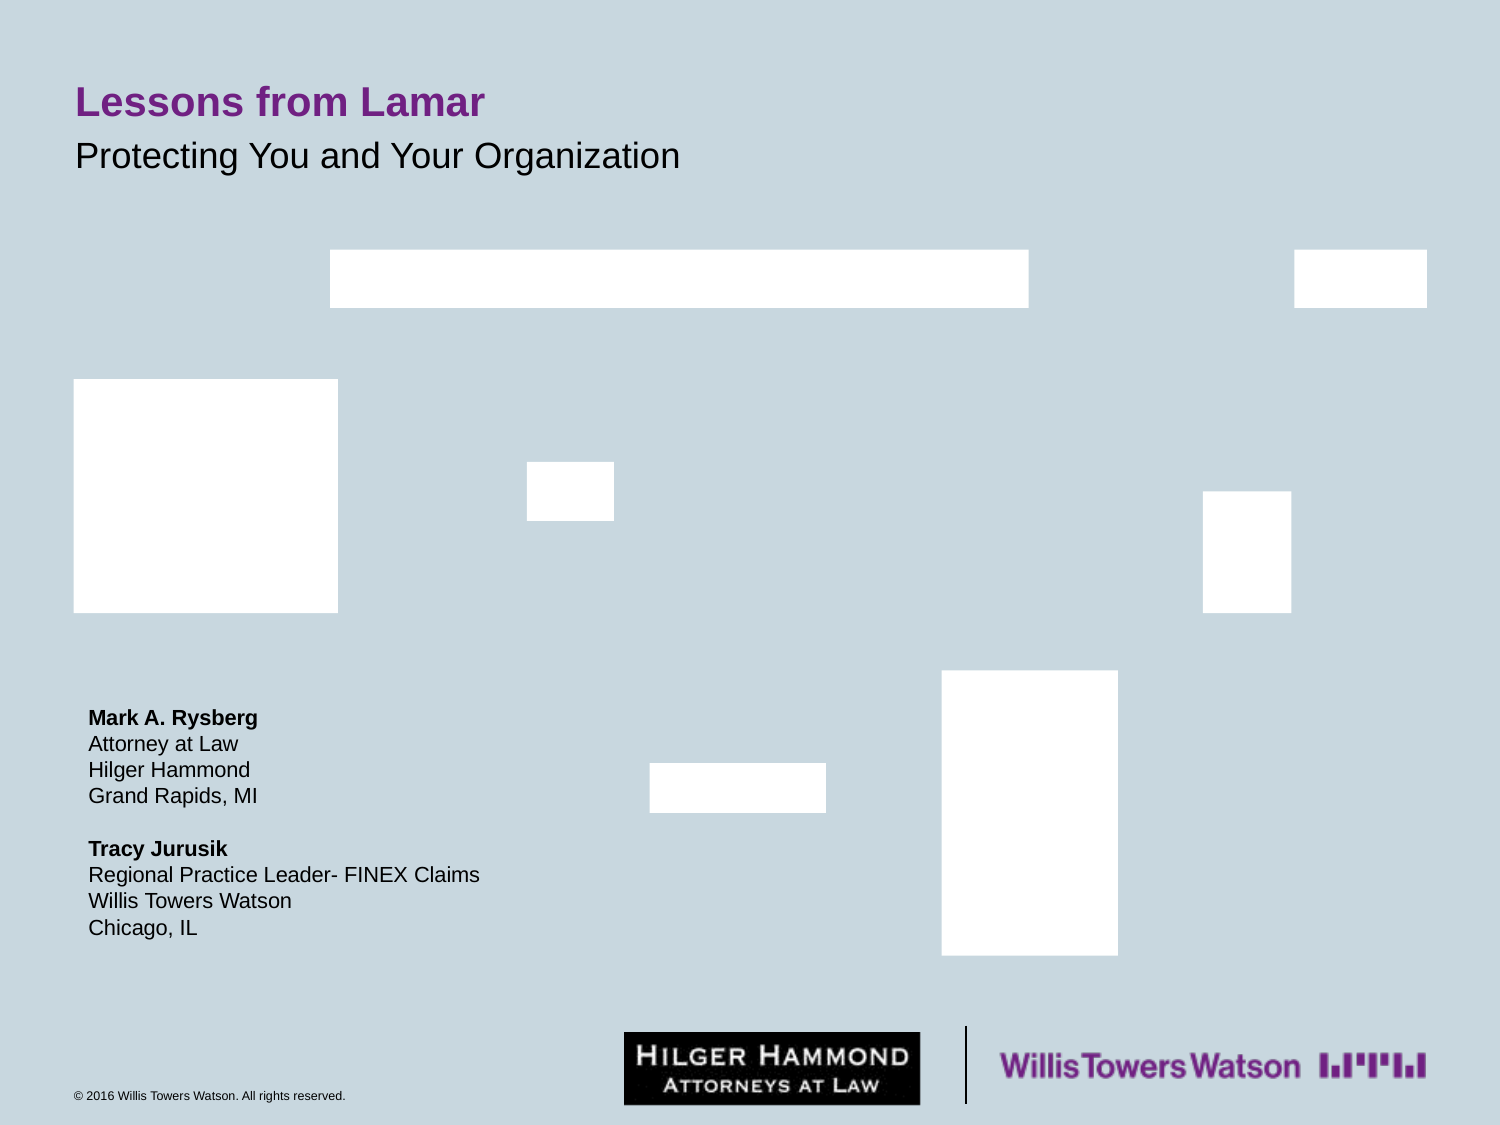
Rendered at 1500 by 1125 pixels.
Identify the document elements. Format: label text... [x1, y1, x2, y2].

list Protecting You and Your Organization [75, 131, 1150, 178]
picture [624, 1032, 922, 1107]
footer © 2016 Willis Towers Watson. All rights reserved. [73, 1088, 374, 1125]
title Lessons from Lamar [75, 75, 1150, 126]
text_box Mark A. Rysberg Attorney at Law Hilger Hammond Grand Rapids, MI Tracy Jurusik Regional Practice Leader- FINEX Claims Willis Towers Watson Chicago, IL [73, 696, 600, 947]
